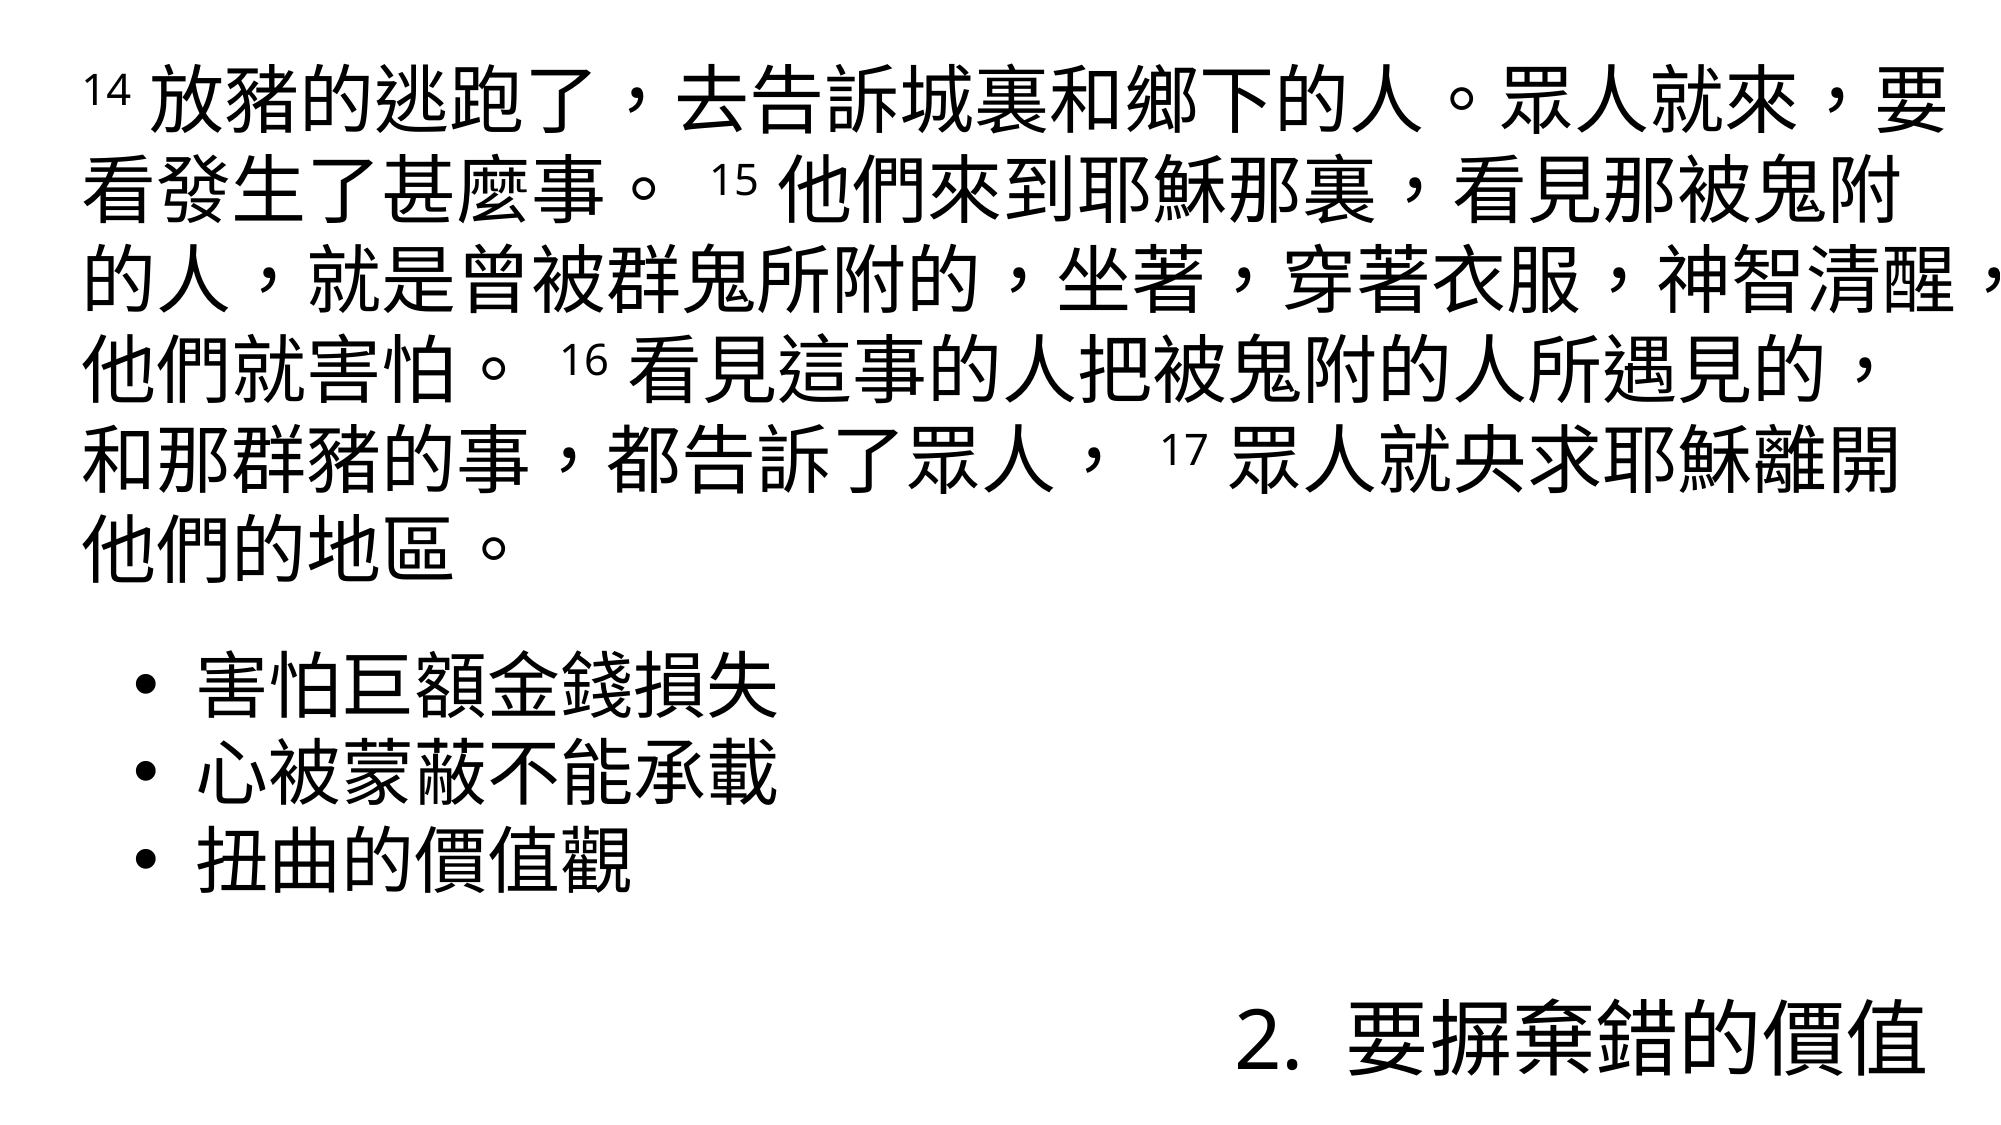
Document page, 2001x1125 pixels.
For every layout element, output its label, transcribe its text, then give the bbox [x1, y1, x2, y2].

text_box 2. 要摒棄錯的價值 [1219, 978, 1974, 1094]
text_box 害怕巨額金錢損失 心被蒙蔽不能承載 扭曲的價值觀 [118, 631, 940, 910]
text_box 14放豬的逃跑了，去告訴城裏和鄉下的人。眾人就來，要看發生了甚麼事。 15他們來到耶穌那裏，看見那被鬼附的人，就是曾被群鬼所附的，坐著，穿著衣服，神智清醒，他們就害怕。 16看見這事的人把被鬼附的人所遇見的，和那群豬的事，都告訴了眾人， 17眾人就央求耶穌離開他們的地區。 [66, 30, 1974, 616]
